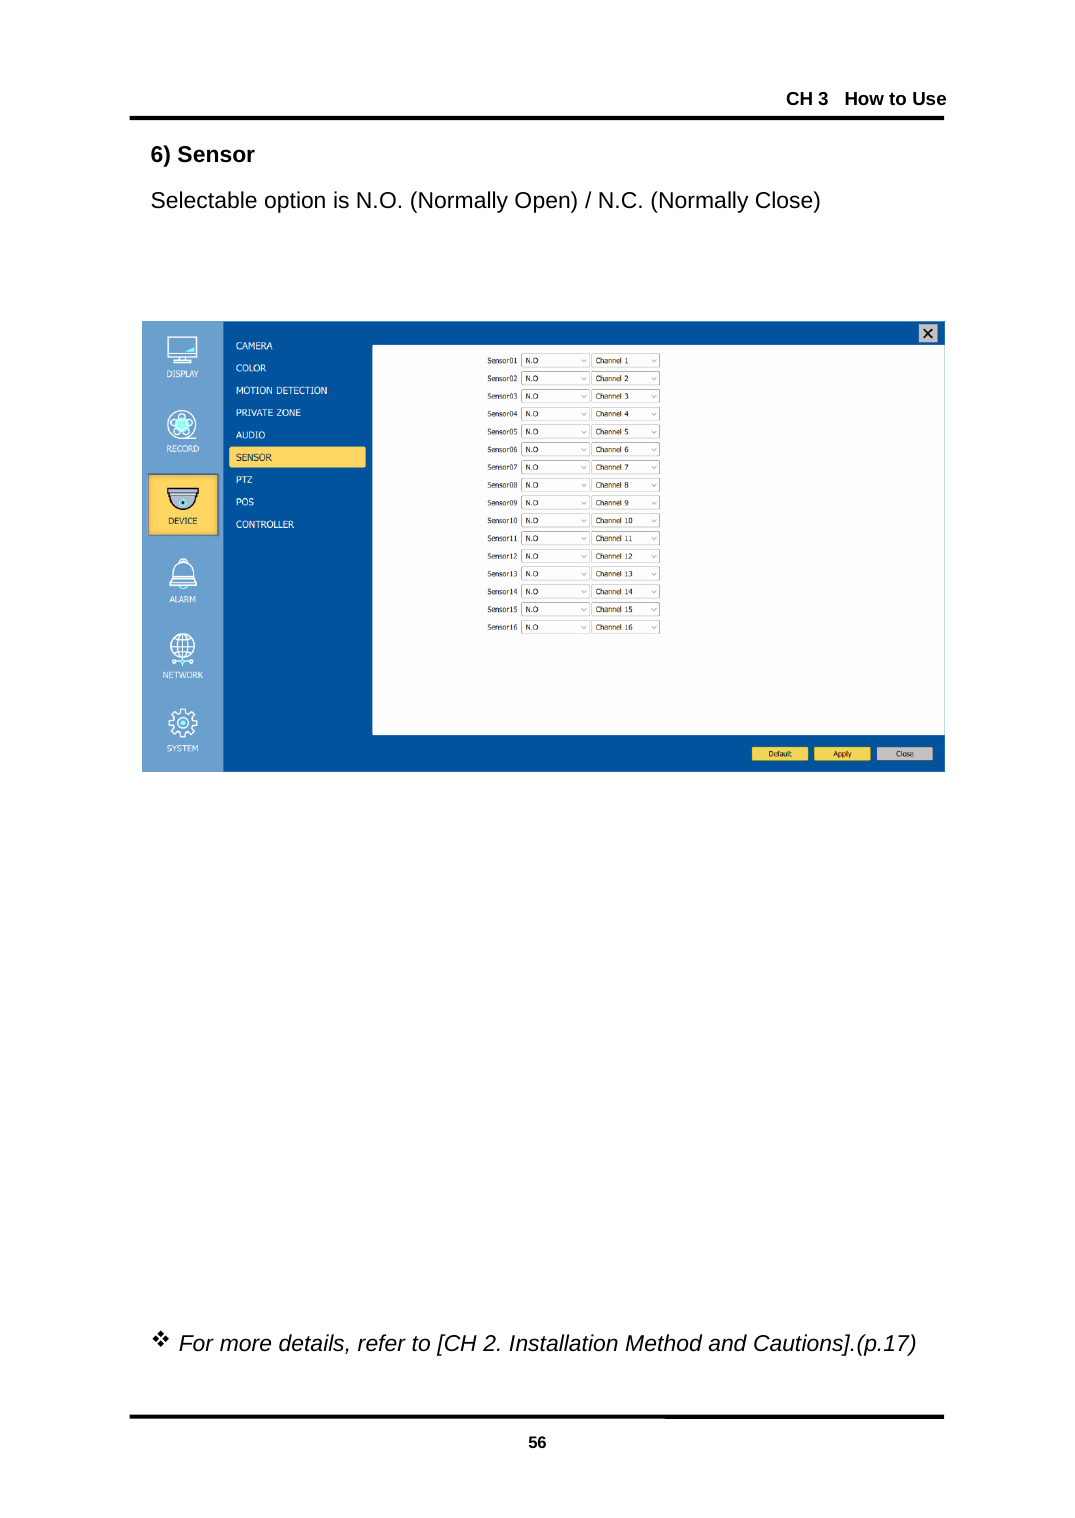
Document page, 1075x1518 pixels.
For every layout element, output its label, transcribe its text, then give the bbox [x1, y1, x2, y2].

text_box CH 3 How to Use [685, 79, 962, 117]
text_box For more details, refer to [CH 2. Installation Method and Cautions].(p.17) [135, 1320, 951, 1363]
slide_number 56 [117, 1431, 957, 1462]
text_box Selectable option is N.O. (Normally Open) / N.C. (Normally Close) [135, 178, 951, 221]
picture [142, 320, 945, 772]
text_box 6) Sensor [135, 132, 951, 175]
